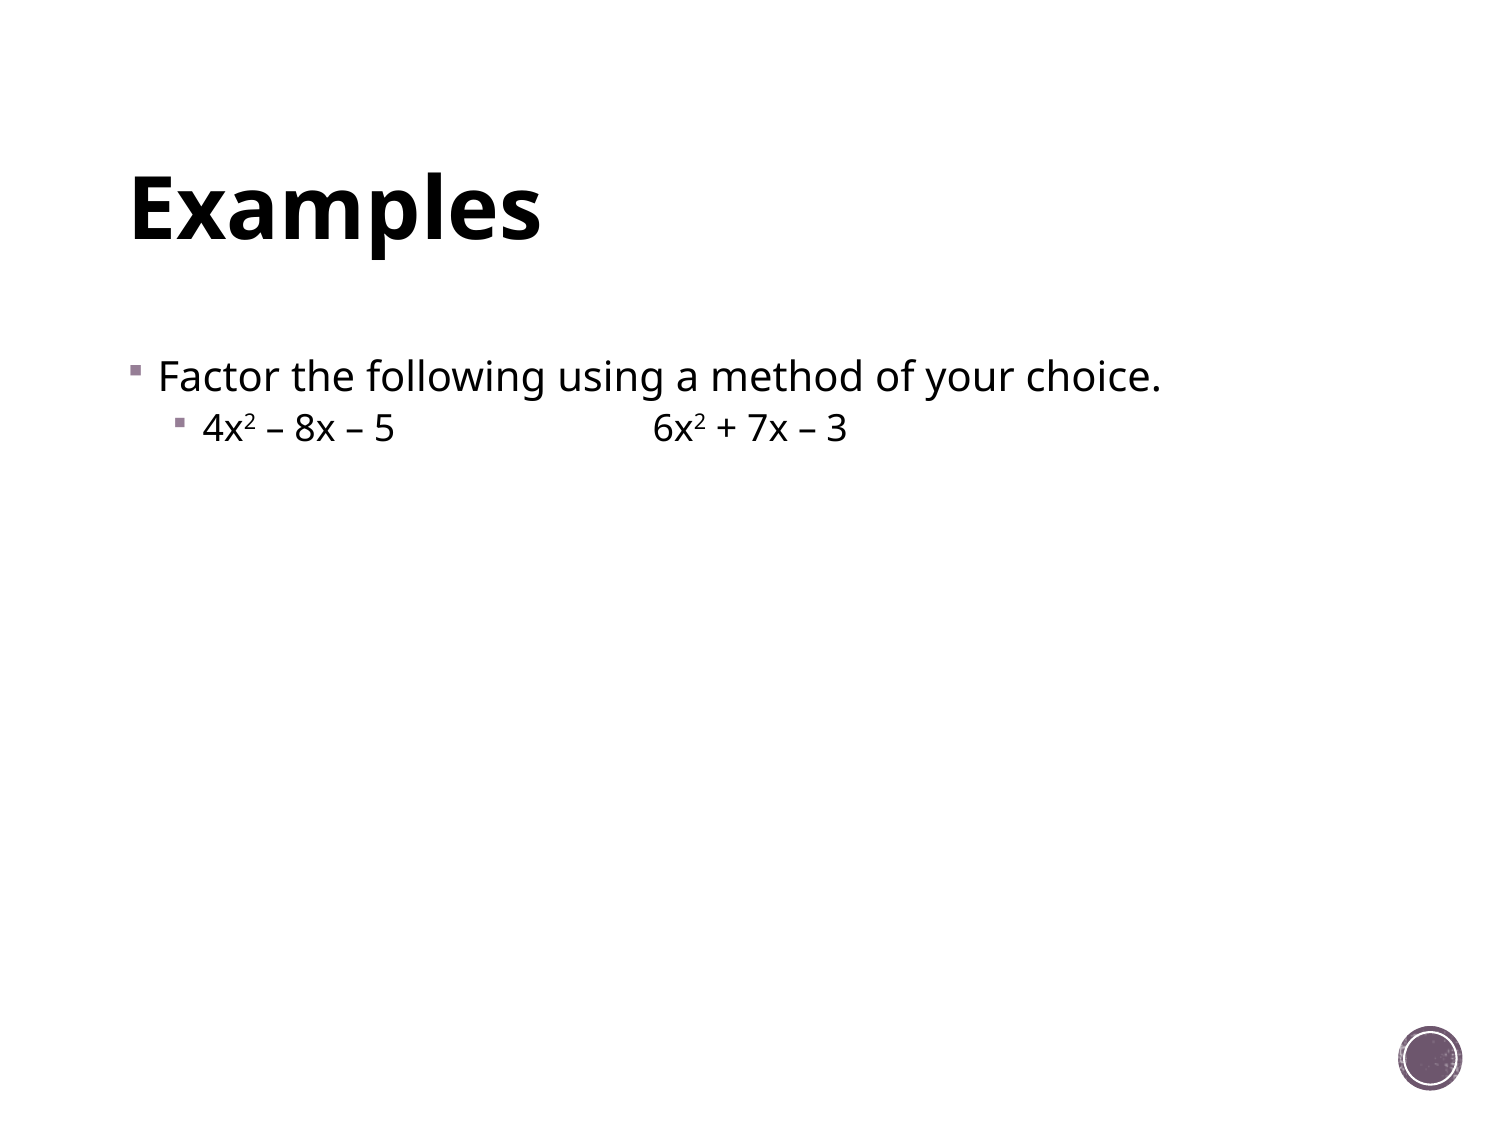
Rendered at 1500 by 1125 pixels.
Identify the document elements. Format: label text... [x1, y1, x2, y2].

title Examples [112, 79, 1388, 344]
list Factor the following using a method of your choice. 4x2 – 8x – 5 6x2 + 7x – 3 [112, 348, 1388, 1013]
